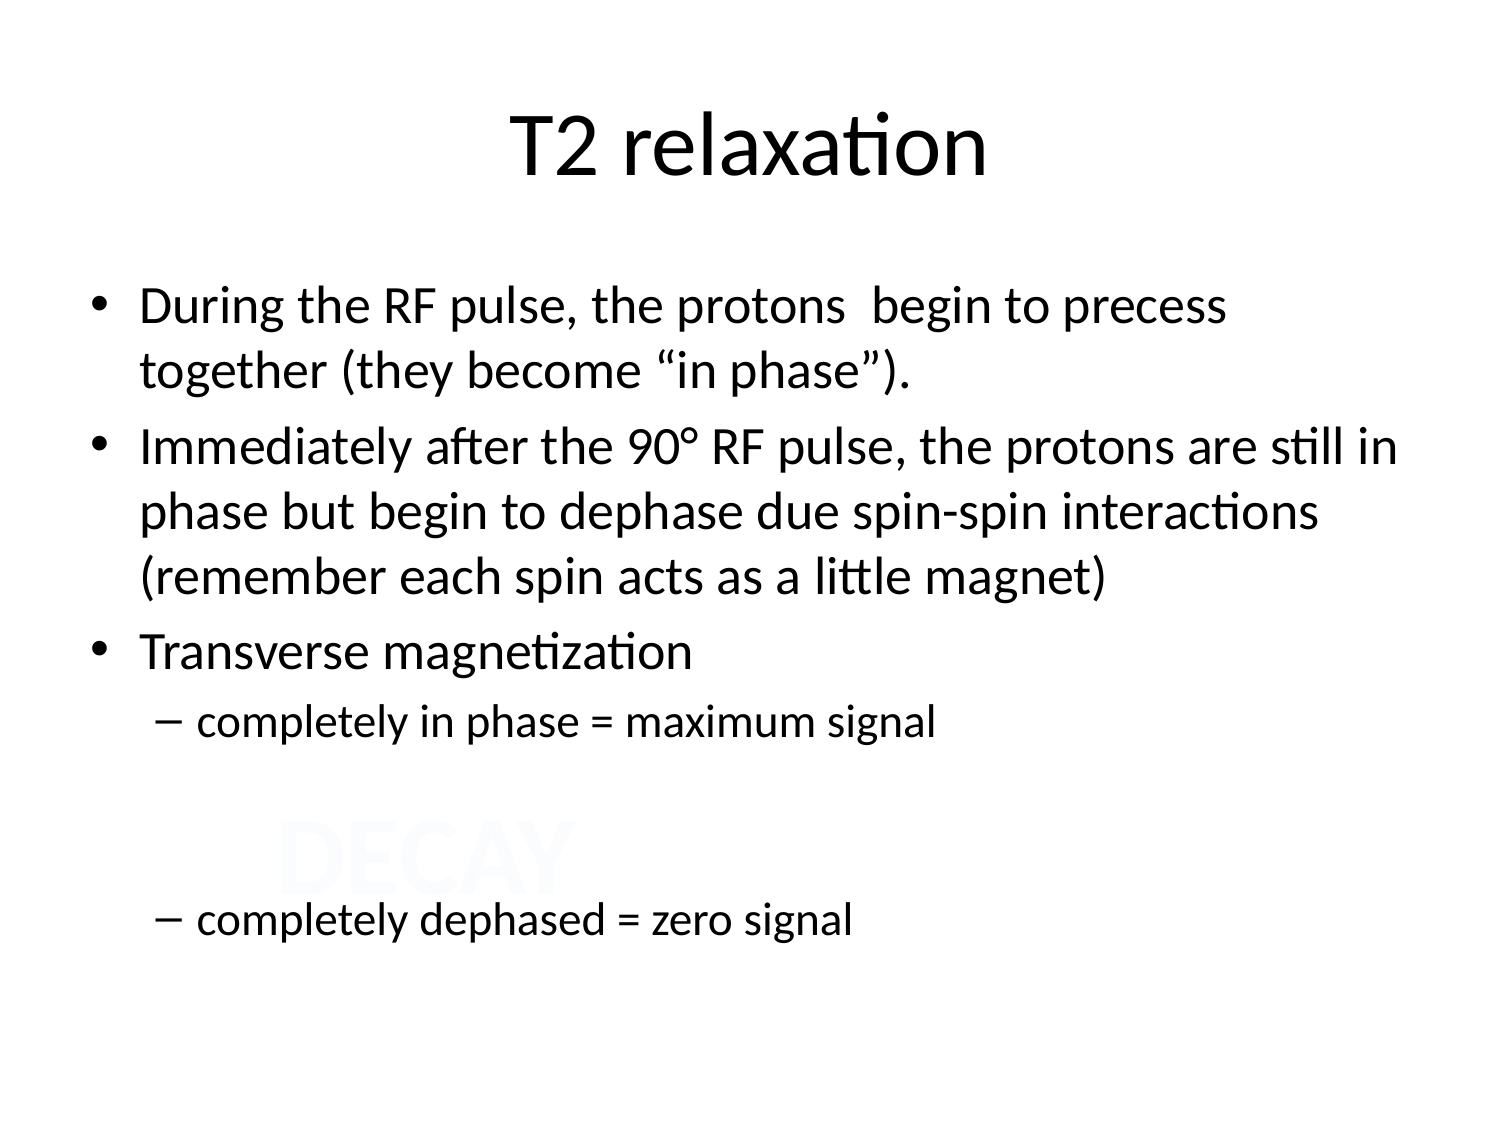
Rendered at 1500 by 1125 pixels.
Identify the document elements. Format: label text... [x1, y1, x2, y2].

text_box DECAY [184, 775, 592, 925]
list During the RF pulse, the protons begin to precess together (they become “in phase”). Immediately after the 90° RF pulse, the protons are still in phase but begin to dephase due spin-spin interactions (remember each spin acts as a little magnet) Transverse magnetization completely in phase = maximum signal completely dephased = zero signal [75, 262, 1425, 1005]
title T2 relaxation [75, 45, 1425, 233]
